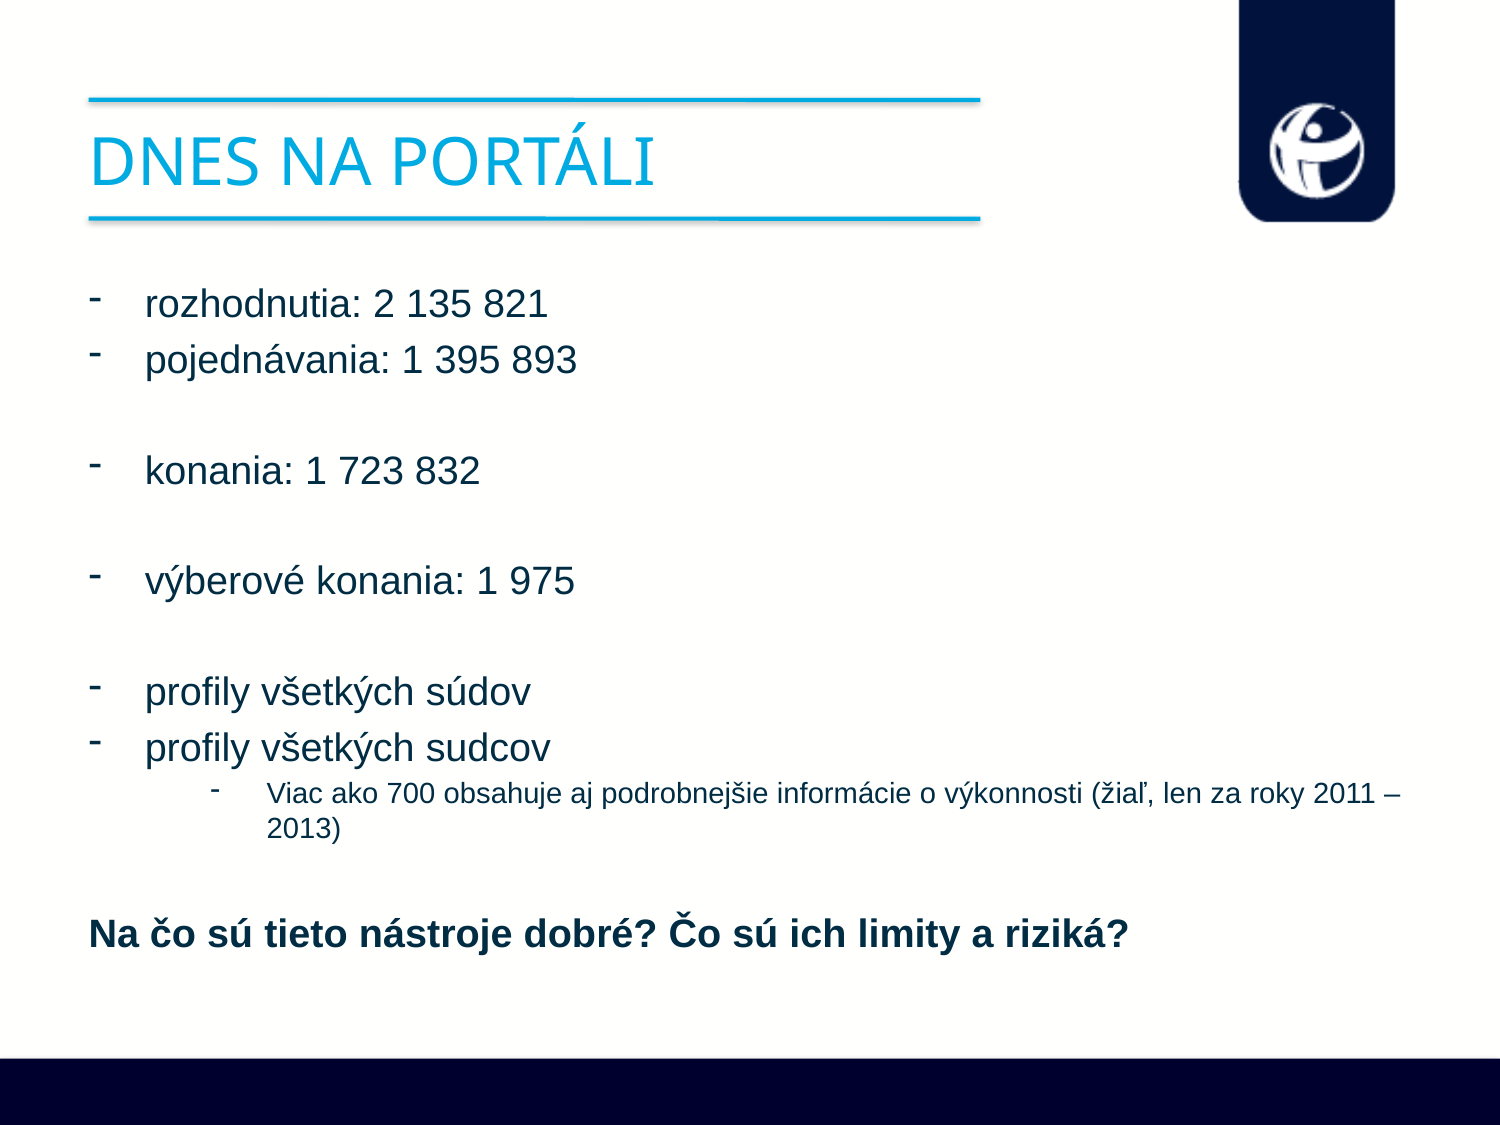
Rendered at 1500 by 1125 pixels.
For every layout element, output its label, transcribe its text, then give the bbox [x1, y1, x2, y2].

list rozhodnutia: 2 135 821 pojednávania: 1 395 893 konania: 1 723 832 výberové konania: 1 975 profily všetkých súdov profily všetkých sudcov Viac ako 700 obsahuje aj podrobnejšie informácie o výkonnosti (žiaľ, len za roky 2011 – 2013) Na čo sú tieto nástroje dobré? Čo sú ich limity a riziká? [88, 278, 1424, 1016]
picture [1187, 0, 1471, 250]
picture [929, 270, 1411, 970]
title Dnes na portáli [88, 93, 1129, 225]
